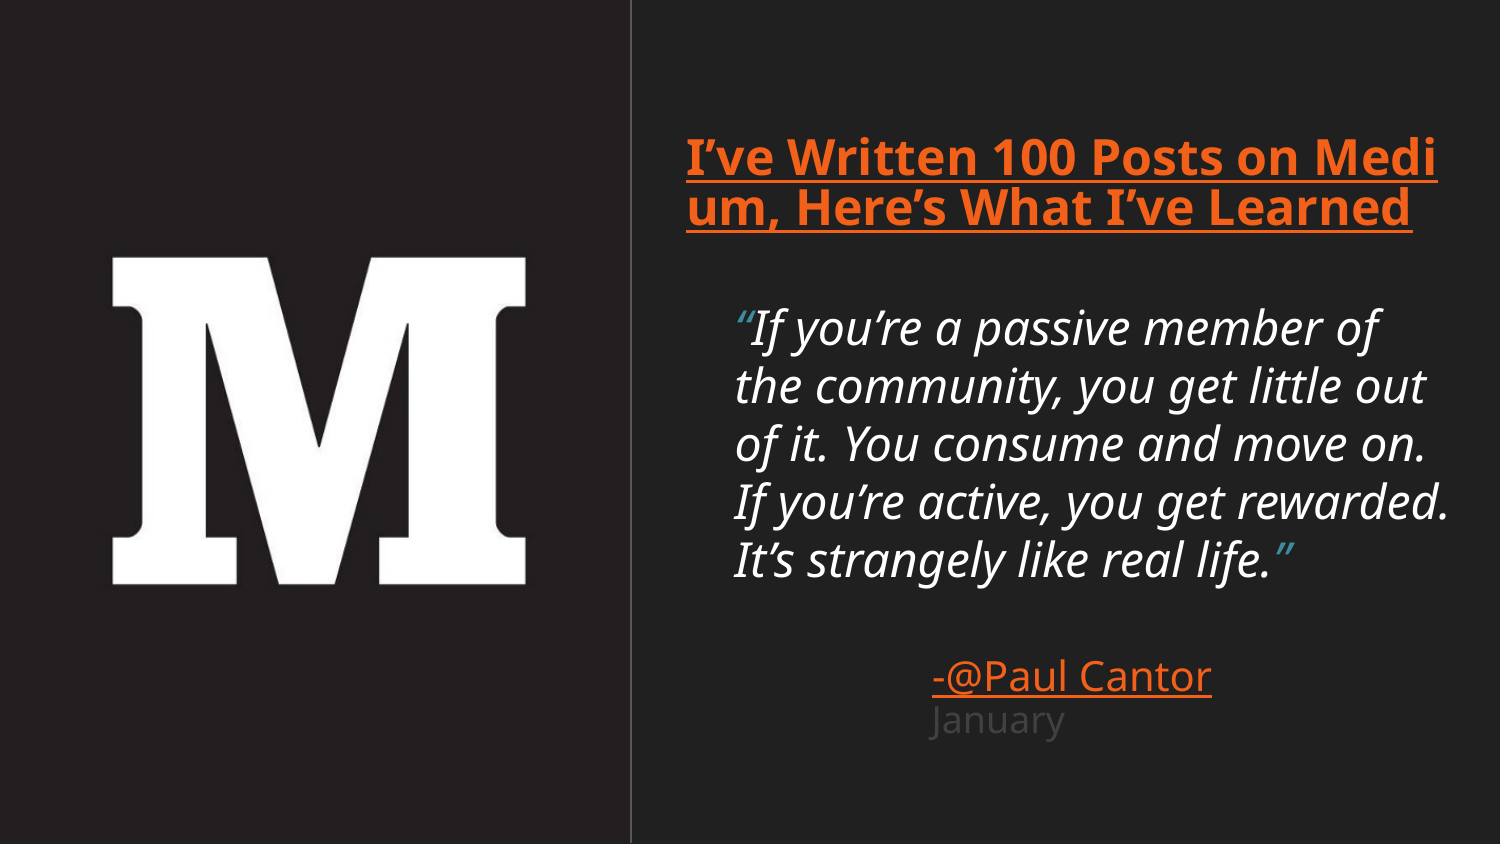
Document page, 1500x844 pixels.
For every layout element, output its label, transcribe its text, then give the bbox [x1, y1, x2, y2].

list -@Paul Cantor [917, 642, 1500, 843]
list I’ve Written 100 Posts on Medium, Here’s What I’ve Learned [671, 118, 1482, 163]
list “If you’re a passive member of the community, you get little out of it. You consume and move on. If you’re active, you get rewarded. It’s strangely like real life.” [719, 289, 1473, 601]
picture [0, 0, 630, 844]
text_box January [916, 688, 1239, 749]
